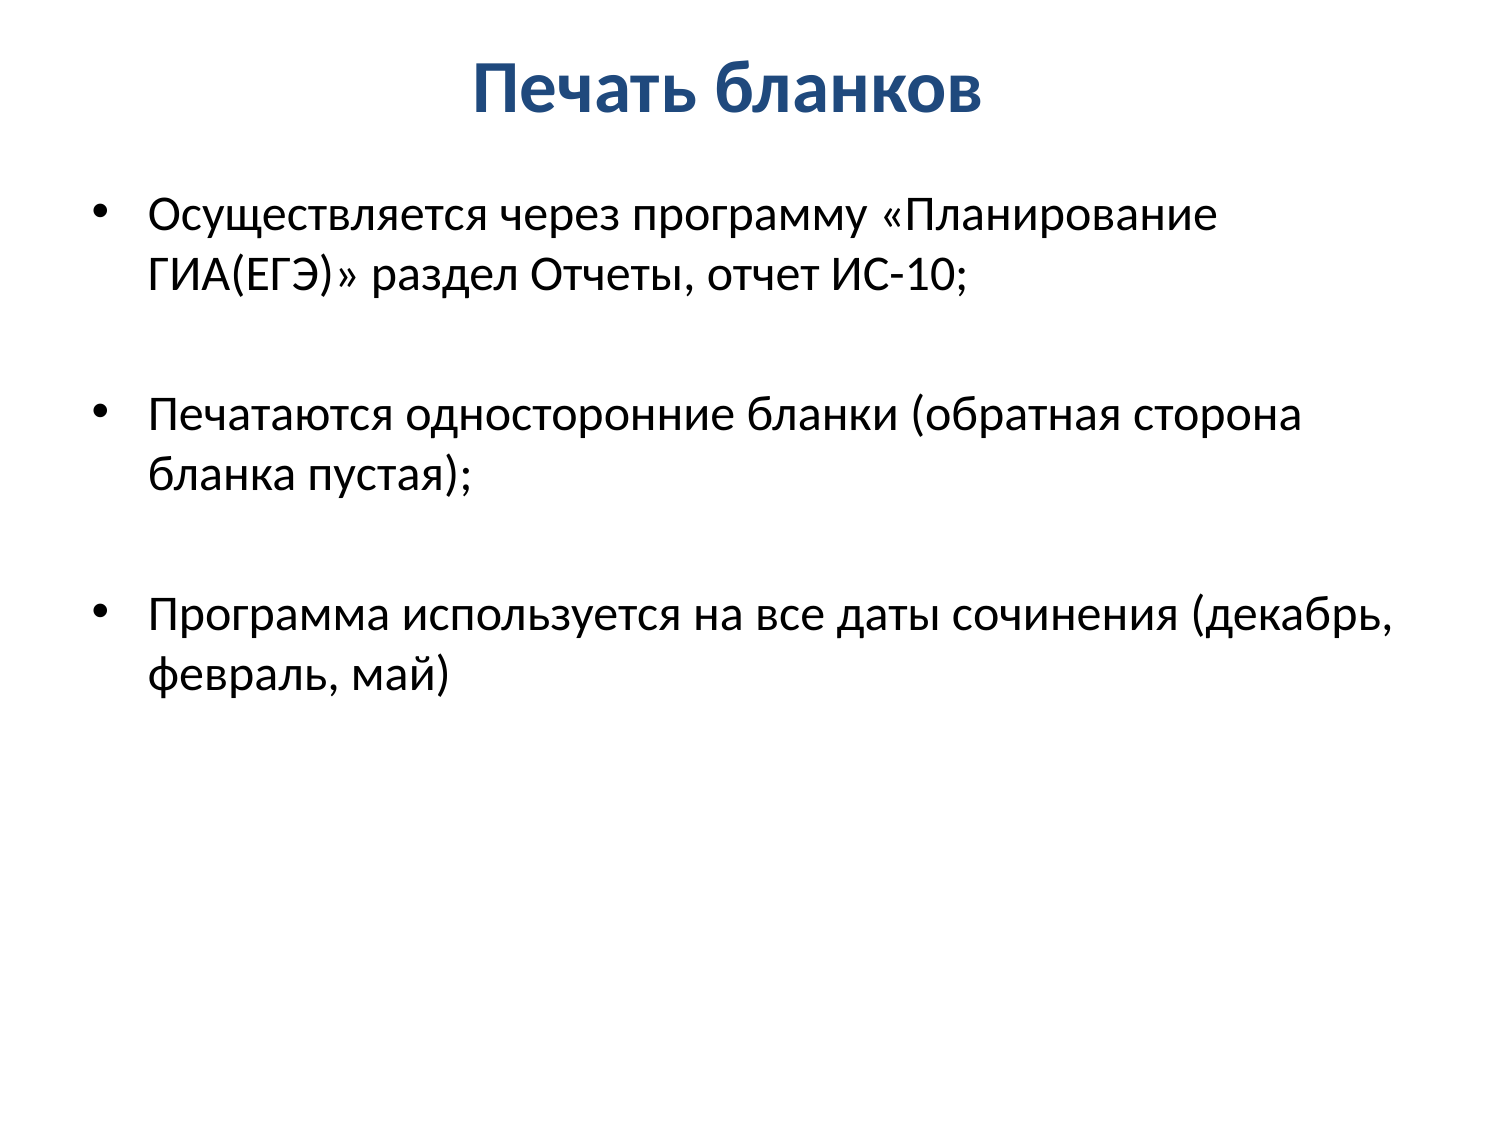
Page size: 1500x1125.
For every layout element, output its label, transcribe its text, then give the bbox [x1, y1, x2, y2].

title Печать бланков [53, 42, 1404, 124]
list Осуществляется через программу «Планирование ГИА(ЕГЭ)» раздел Отчеты, отчет ИС-10; Печатаются односторонние бланки (обратная сторона бланка пустая); Программа используется на все даты сочинения (декабрь, февраль, май) [76, 172, 1427, 1029]
